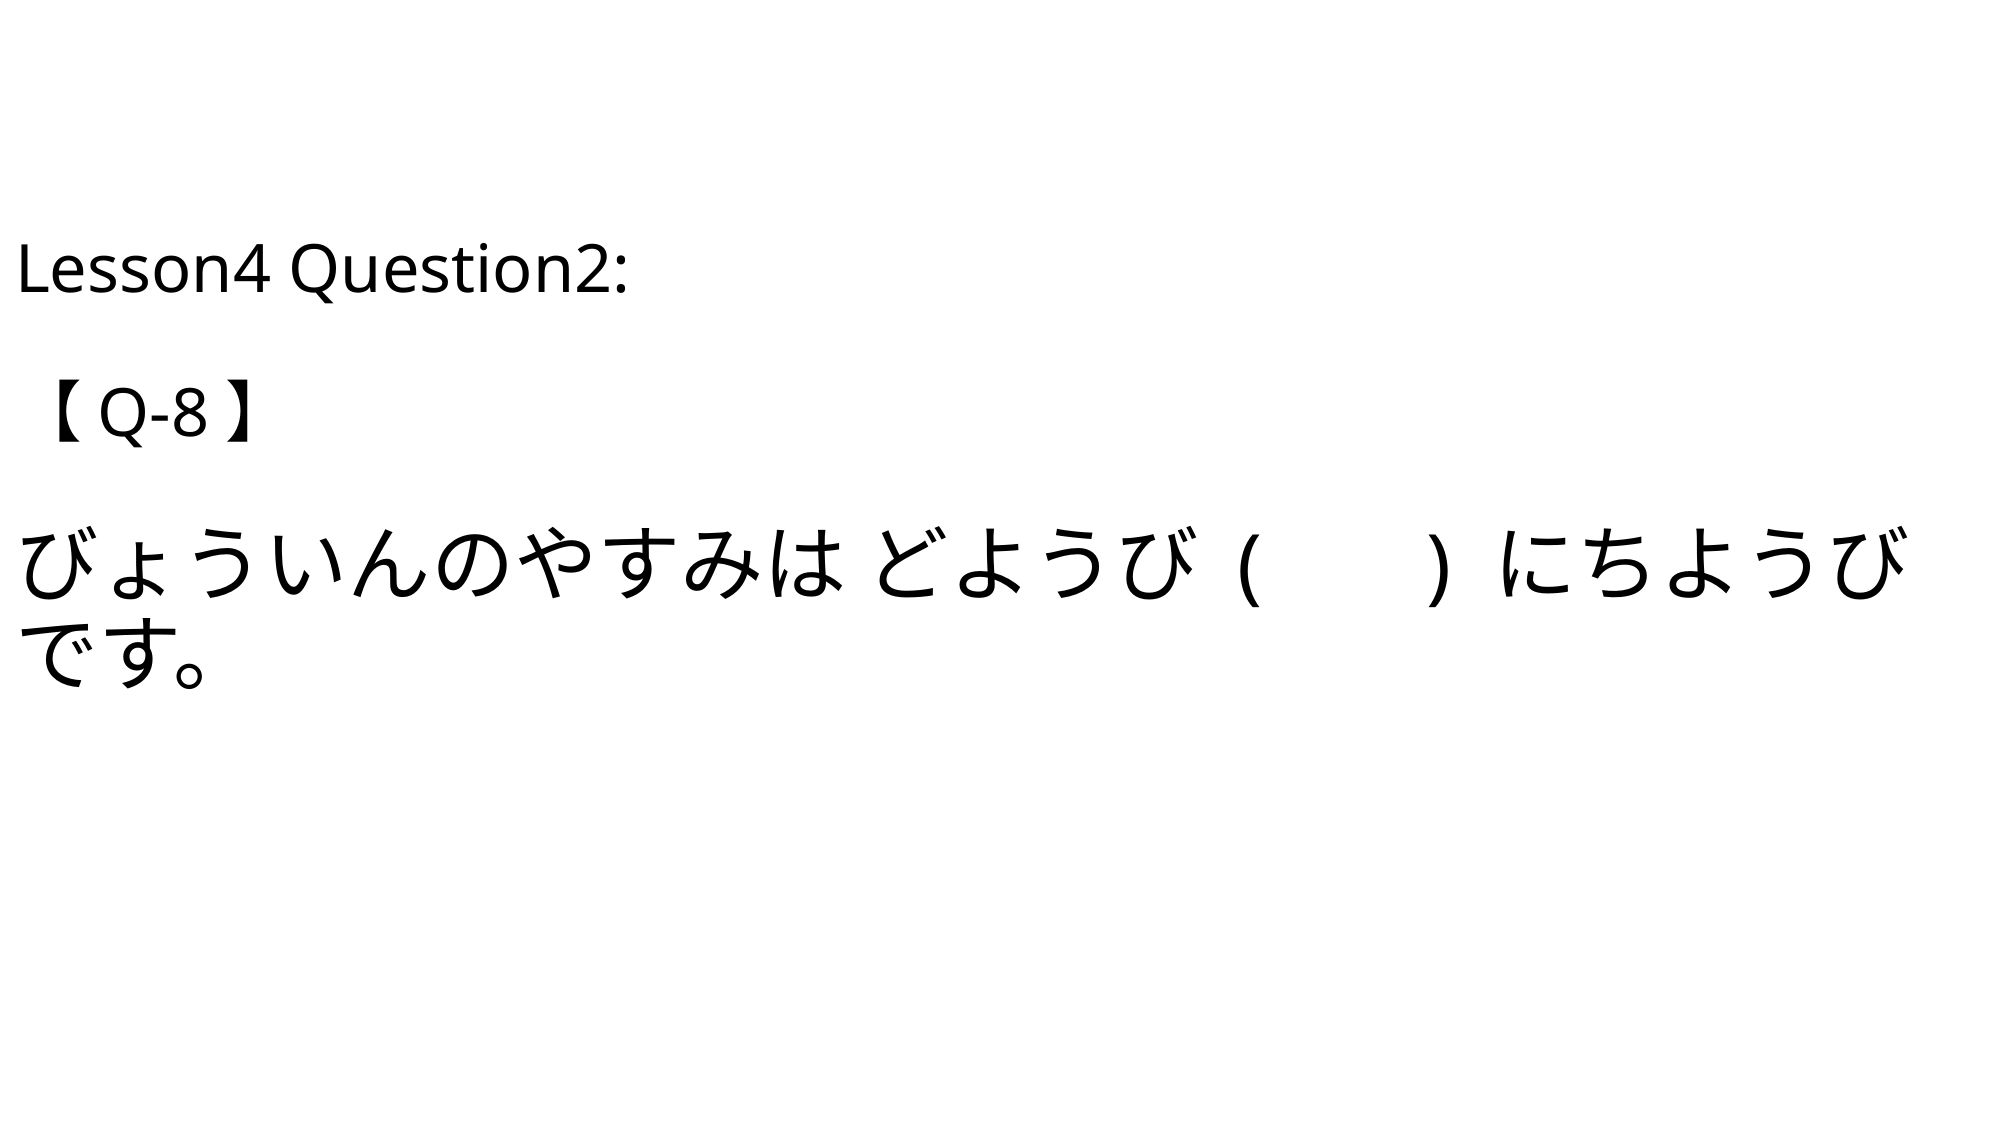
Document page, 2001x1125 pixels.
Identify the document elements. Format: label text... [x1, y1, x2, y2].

title Lesson4 Question2: 【Q-8】 びょういんのやすみは どようび ( と ) にちようび です。 [0, 0, 2000, 1125]
